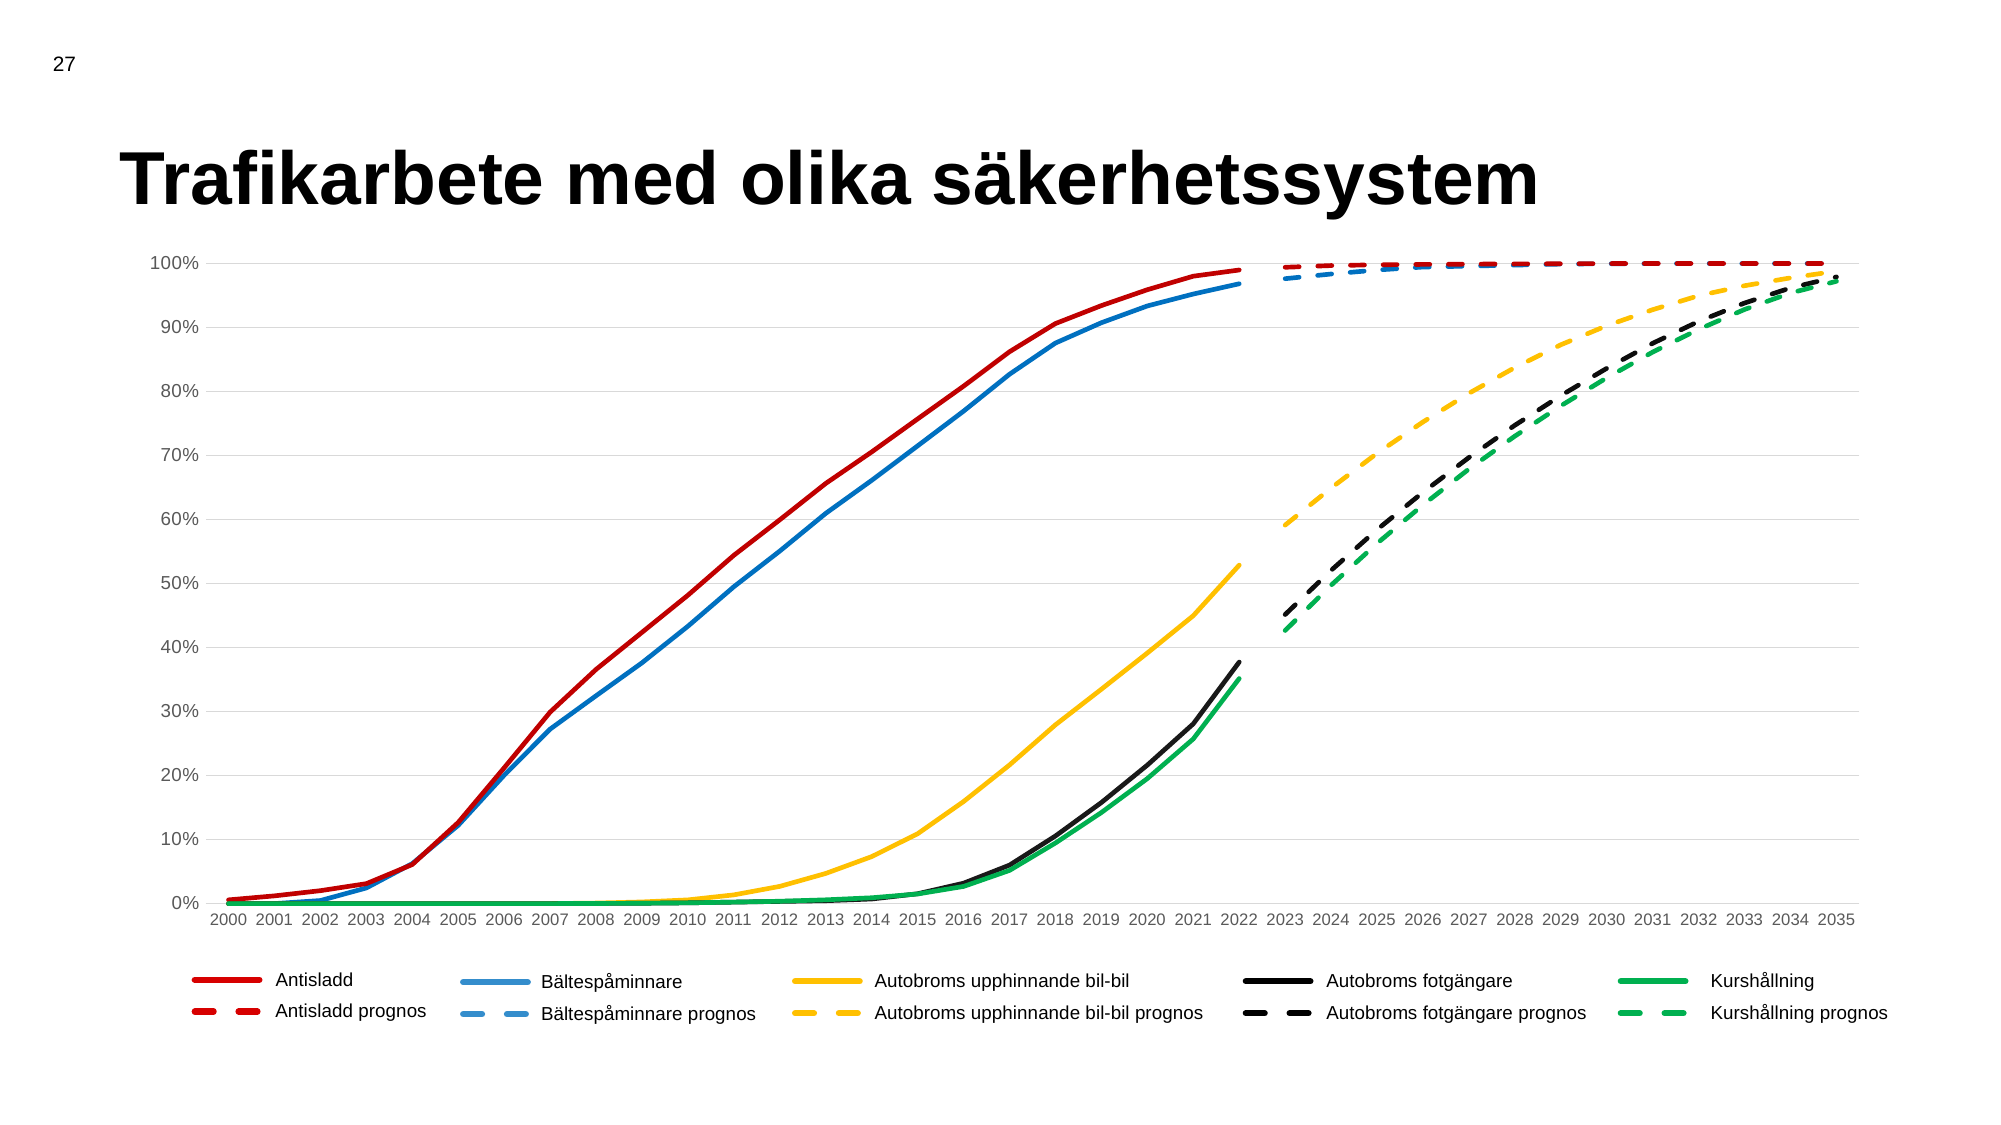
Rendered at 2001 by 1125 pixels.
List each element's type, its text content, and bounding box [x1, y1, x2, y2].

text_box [795, 961, 1222, 1031]
slide_number 27 [0, 33, 129, 93]
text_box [463, 962, 776, 1032]
chart [113, 238, 1896, 943]
title Trafikarbete med olika säkerhetssystem [104, 142, 1877, 219]
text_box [1245, 961, 1620, 1031]
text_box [194, 960, 445, 1030]
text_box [1620, 961, 2000, 1031]
